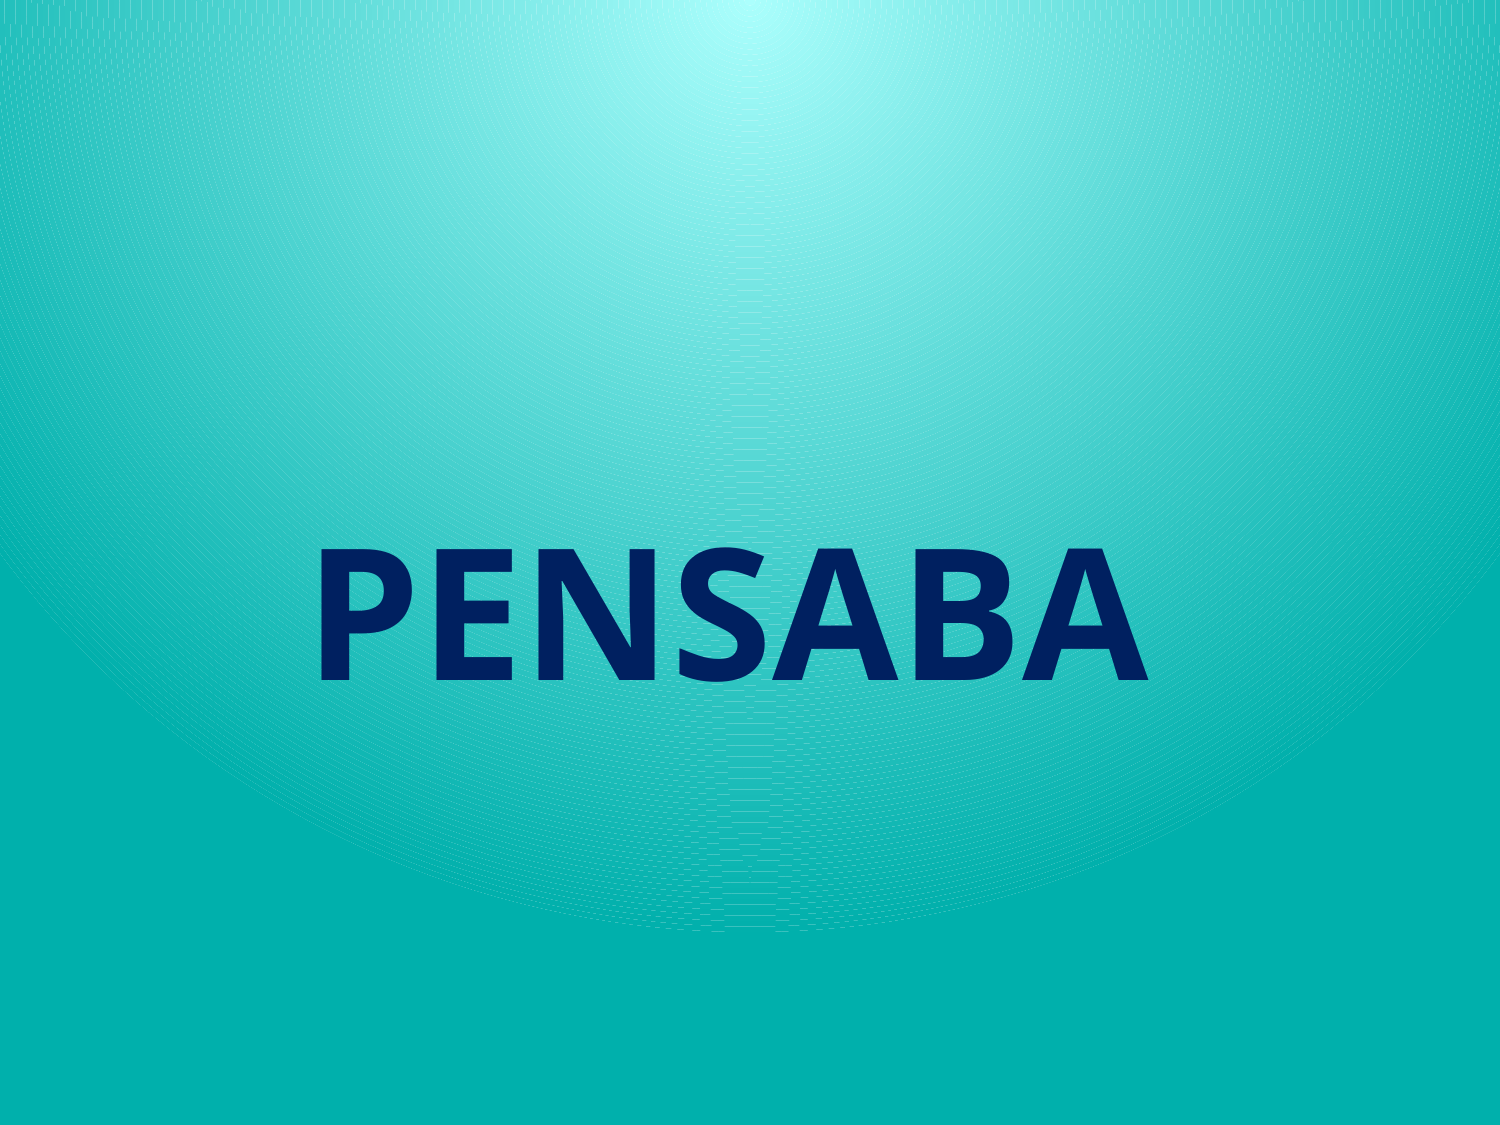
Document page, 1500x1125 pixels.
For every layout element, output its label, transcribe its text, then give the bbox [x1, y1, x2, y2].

text_box PENSABA [159, 379, 1296, 724]
